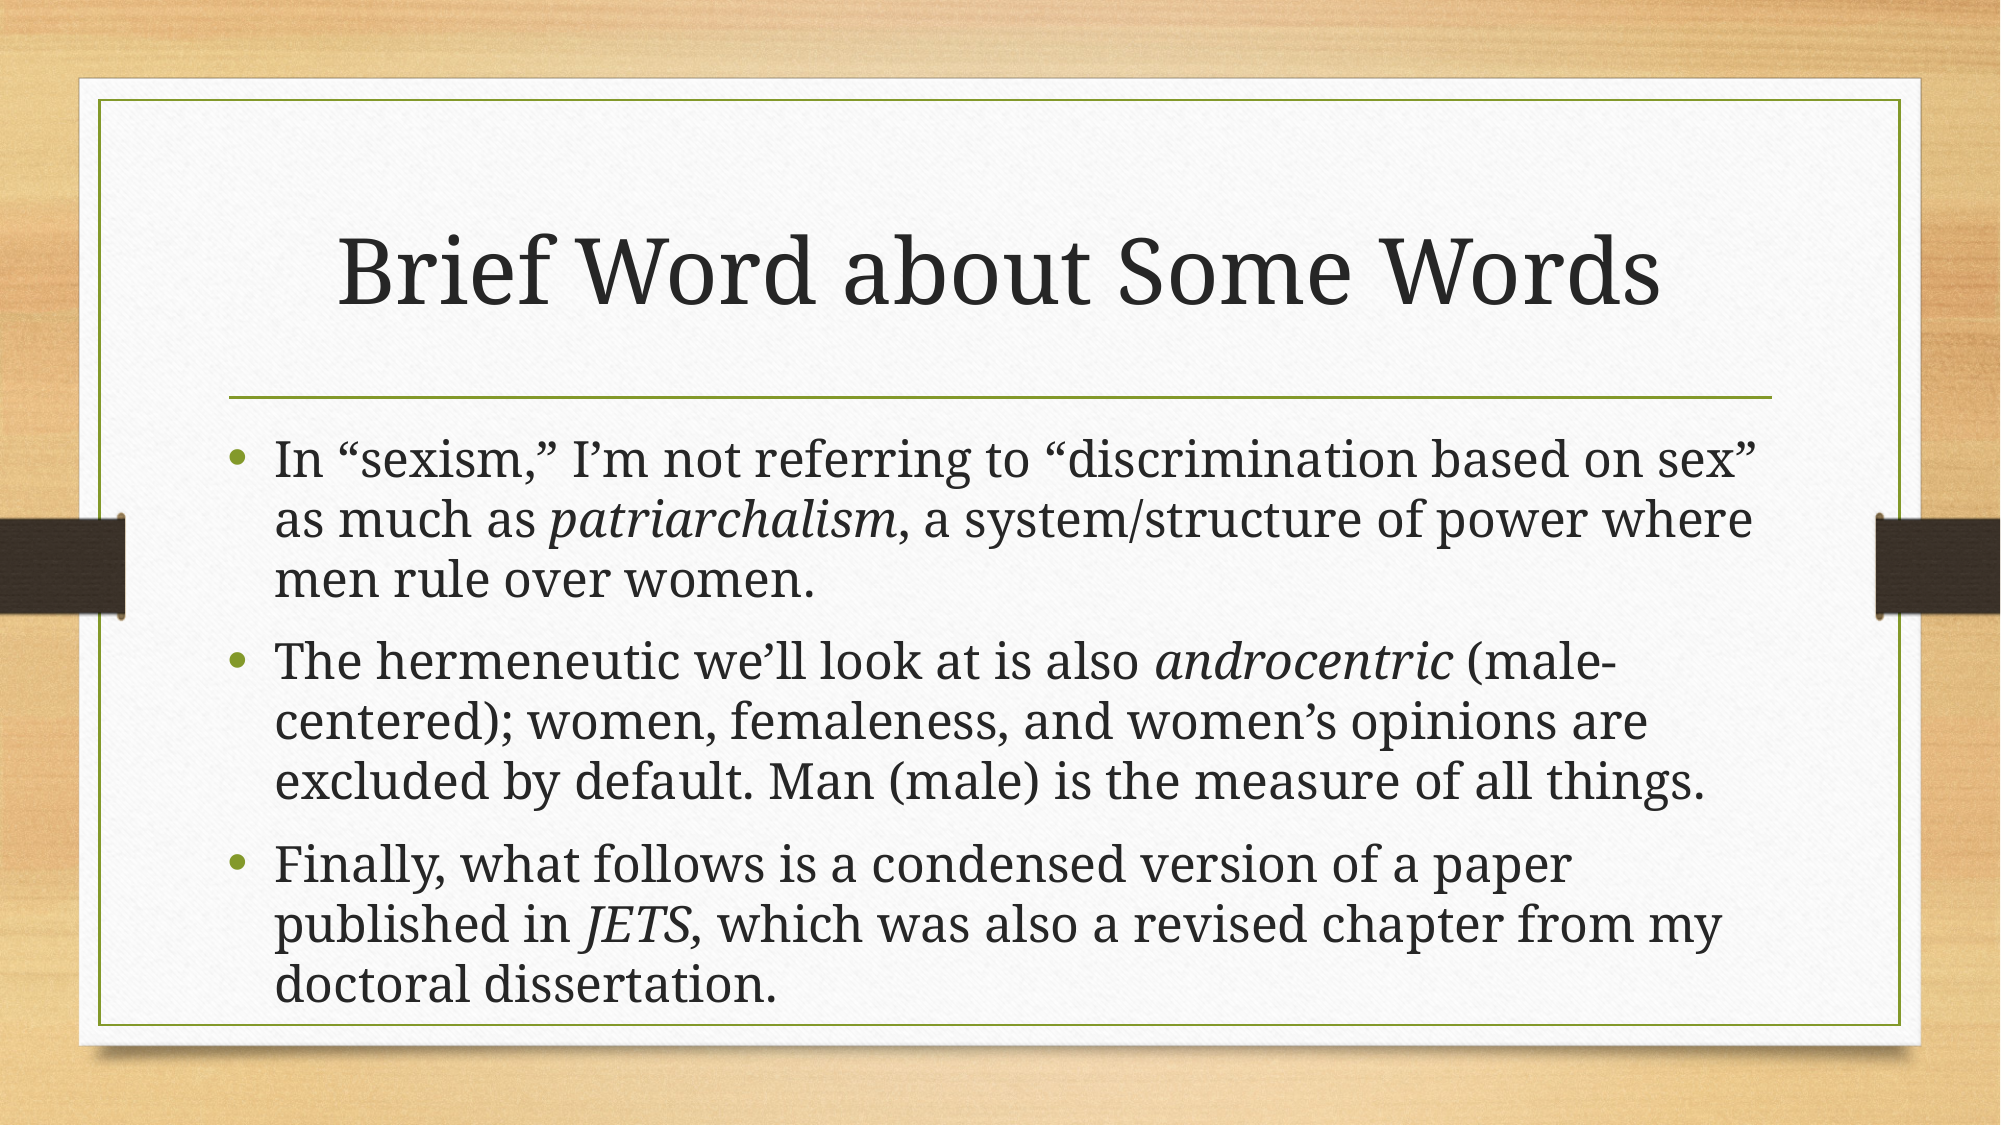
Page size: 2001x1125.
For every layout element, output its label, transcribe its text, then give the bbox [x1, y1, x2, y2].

picture [0, 0, 2001, 1125]
list In “sexism,” I’m not referring to “discrimination based on sex” as much as patriarchalism, a system/structure of power where men rule over women. The hermeneutic we’ll look at is also androcentric (male-centered); women, femaleness, and women’s opinions are excluded by default. Man (male) is the measure of all things. Finally, what follows is a condensed version of a paper published in JETS, which was also a revised chapter from my doctoral dissertation. [212, 419, 1788, 964]
title Brief Word about Some Words [212, 161, 1788, 375]
